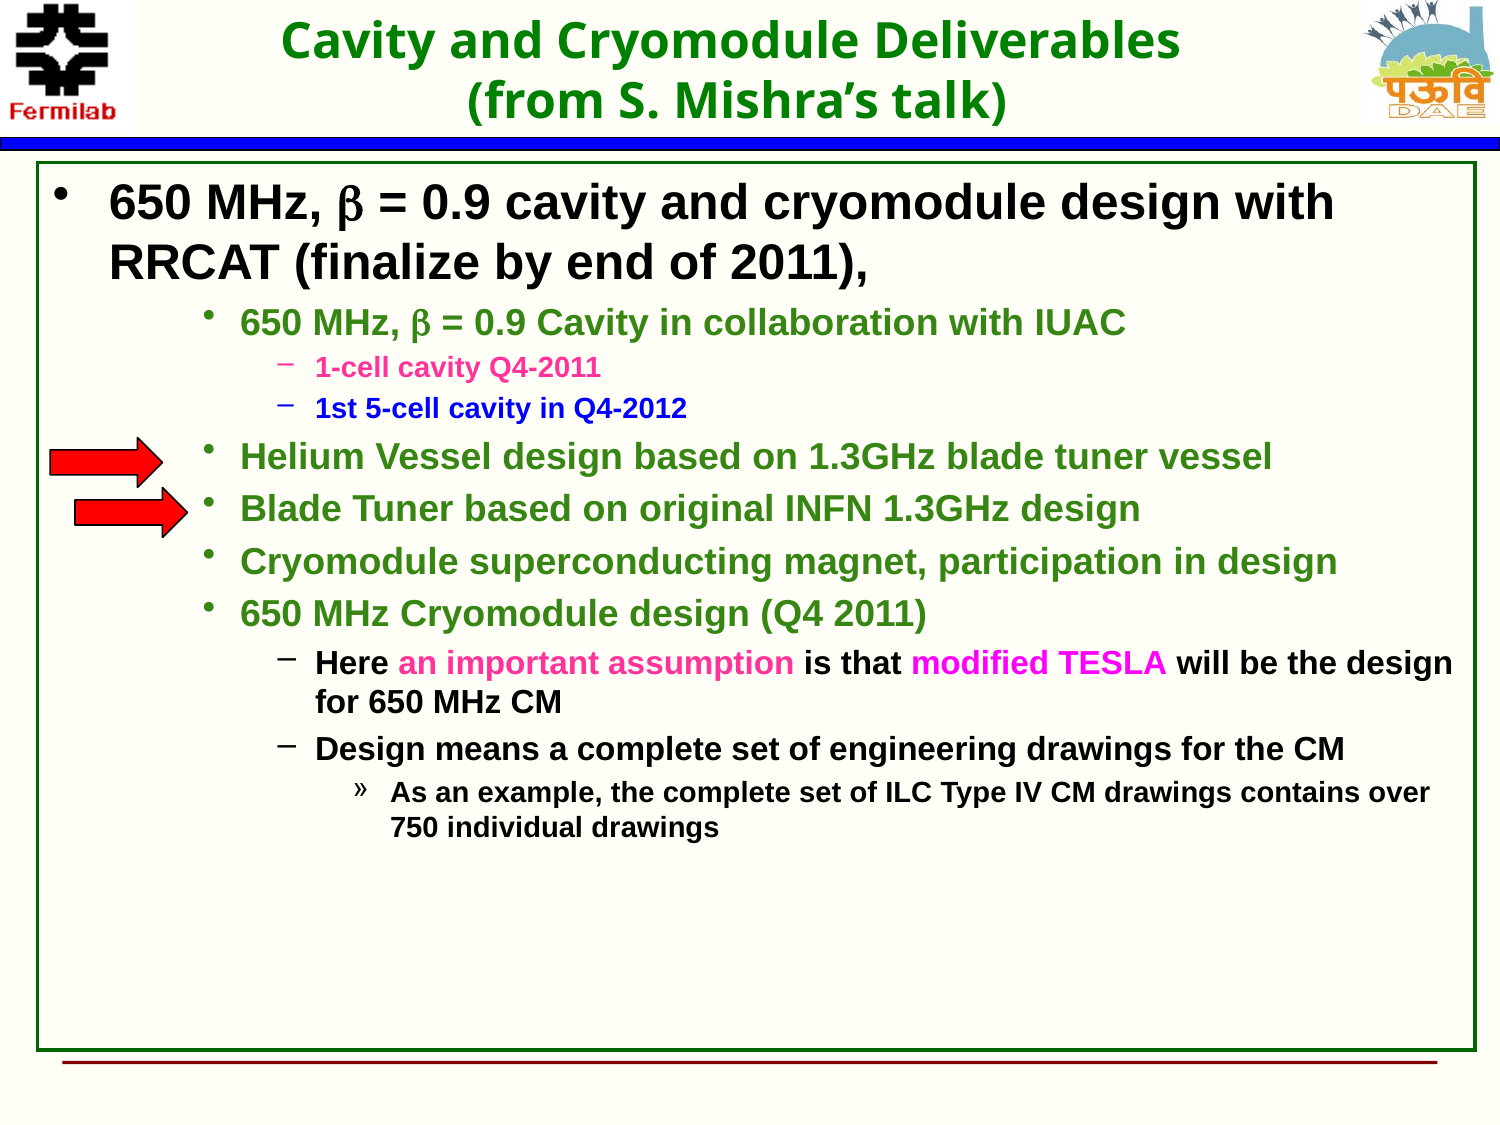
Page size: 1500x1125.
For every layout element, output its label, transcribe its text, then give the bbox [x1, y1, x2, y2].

picture [0, 0, 134, 134]
picture [1362, 0, 1500, 125]
list 650 MHz, b = 0.9 cavity and cryomodule design with RRCAT (finalize by end of 2011), 650 MHz, b = 0.9 Cavity in collaboration with IUAC 1-cell cavity Q4-2011 1st 5-cell cavity in Q4-2012 Helium Vessel design based on 1.3GHz blade tuner vessel Blade Tuner based on original INFN 1.3GHz design Cryomodule superconducting magnet, participation in design 650 MHz Cryomodule design (Q4 2011) Here an important assumption is that modified TESLA will be the design for 650 MHz CM Design means a complete set of engineering drawings for the CM As an example, the complete set of ILC Type IV CM drawings contains over 750 individual drawings [36, 161, 1477, 1052]
text_box [75, 487, 188, 538]
text_box [50, 437, 163, 488]
title Cavity and Cryomodule Deliverables (from S. Mishra’s talk) [124, 12, 1351, 126]
